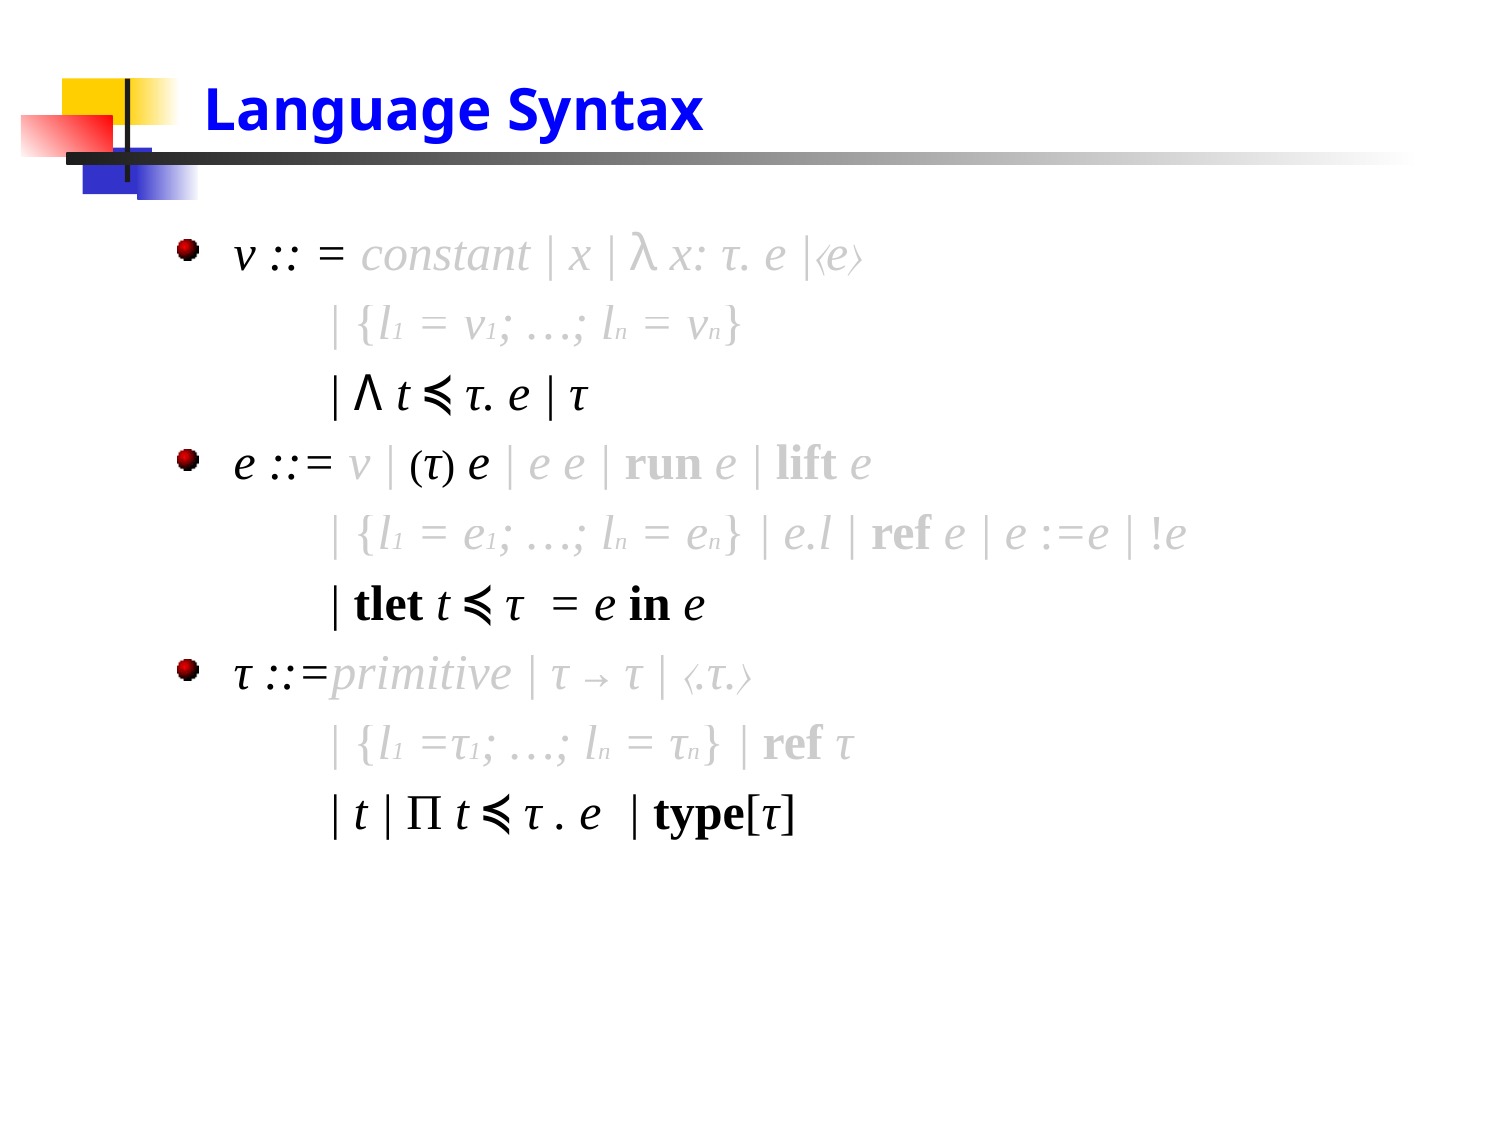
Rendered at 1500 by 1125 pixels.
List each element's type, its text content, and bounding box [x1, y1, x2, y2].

picture [177, 239, 199, 261]
picture [177, 449, 199, 471]
text_box v :: = constant | x | λ x: τ. e |〈e〉 | {l1 = v1; …; ln = vn} | Λ t ≼ τ. e | τ e ::= v | (τ) e | e e | run e | lift e | {l1 = e1; …; ln = en} | e.l | ref e | e :=e | !e | tlet t ≼ τ = e in e τ ::=primitive | τ → τ | 〈.τ.〉 | {l1 =τ1; …; ln = τn} | ref τ | t | Π t ≼ τ . e | type[τ] [162, 212, 1488, 625]
picture [177, 659, 199, 681]
title Language Syntax [188, 37, 1468, 151]
